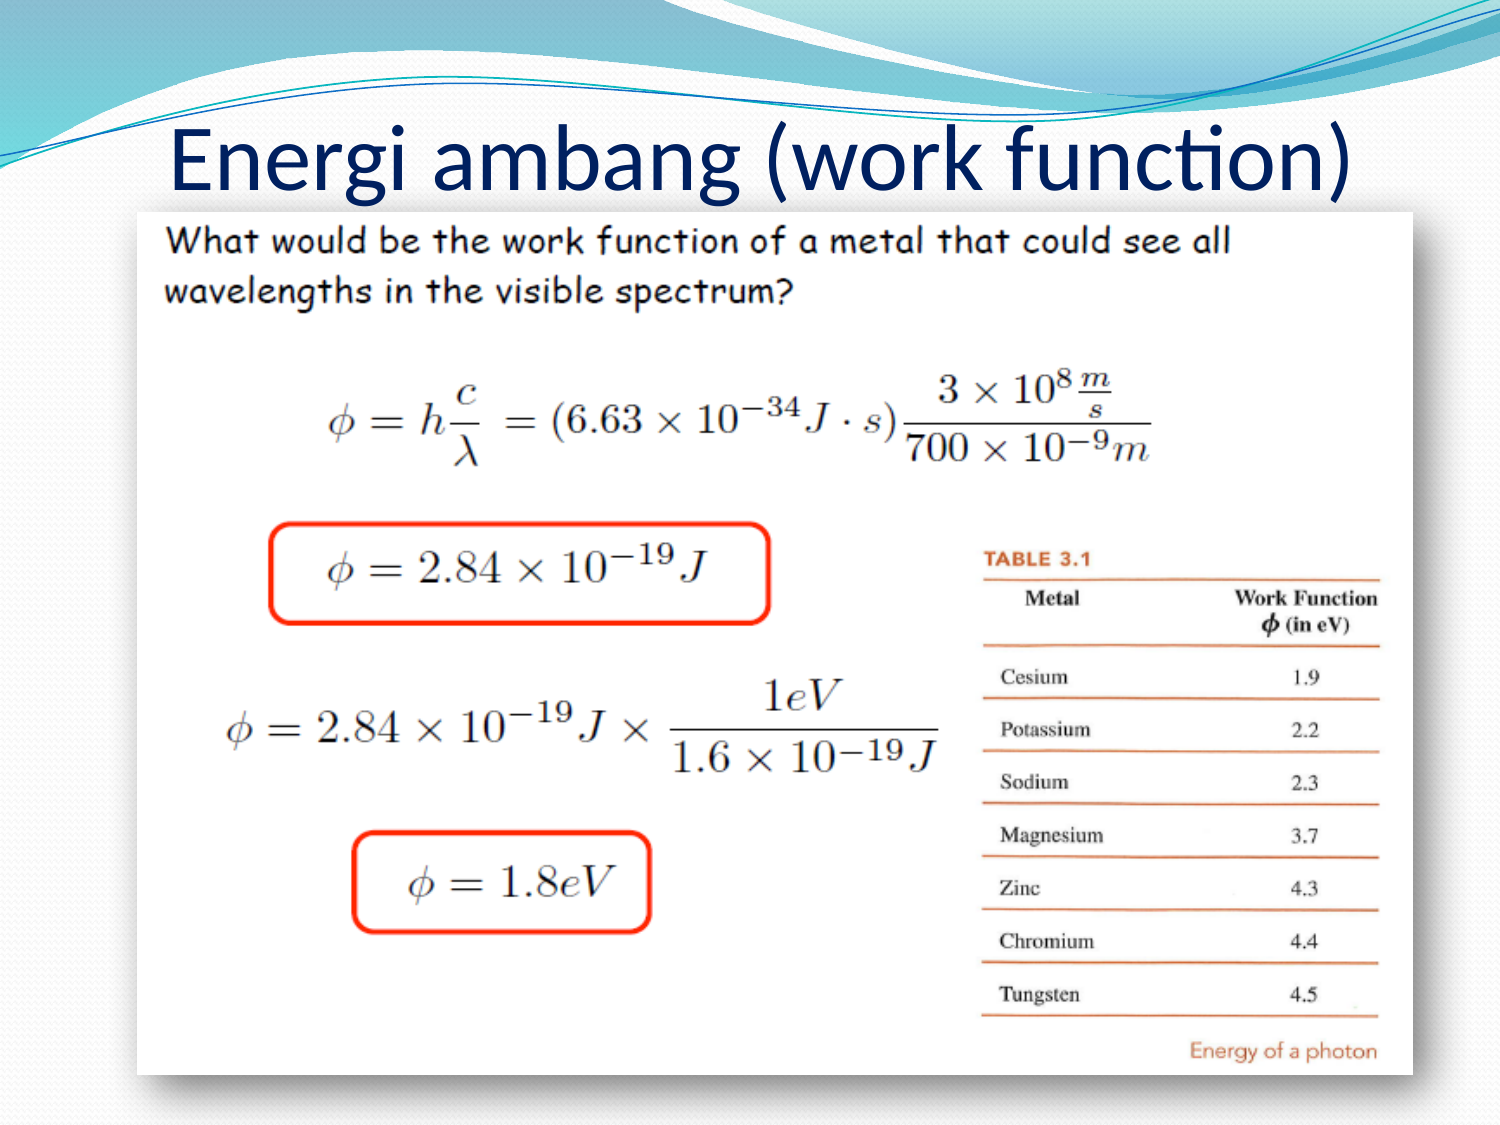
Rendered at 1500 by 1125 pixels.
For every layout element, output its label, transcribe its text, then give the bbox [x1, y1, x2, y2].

title Energi ambang (work function) [87, 87, 1438, 210]
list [137, 212, 1413, 1076]
